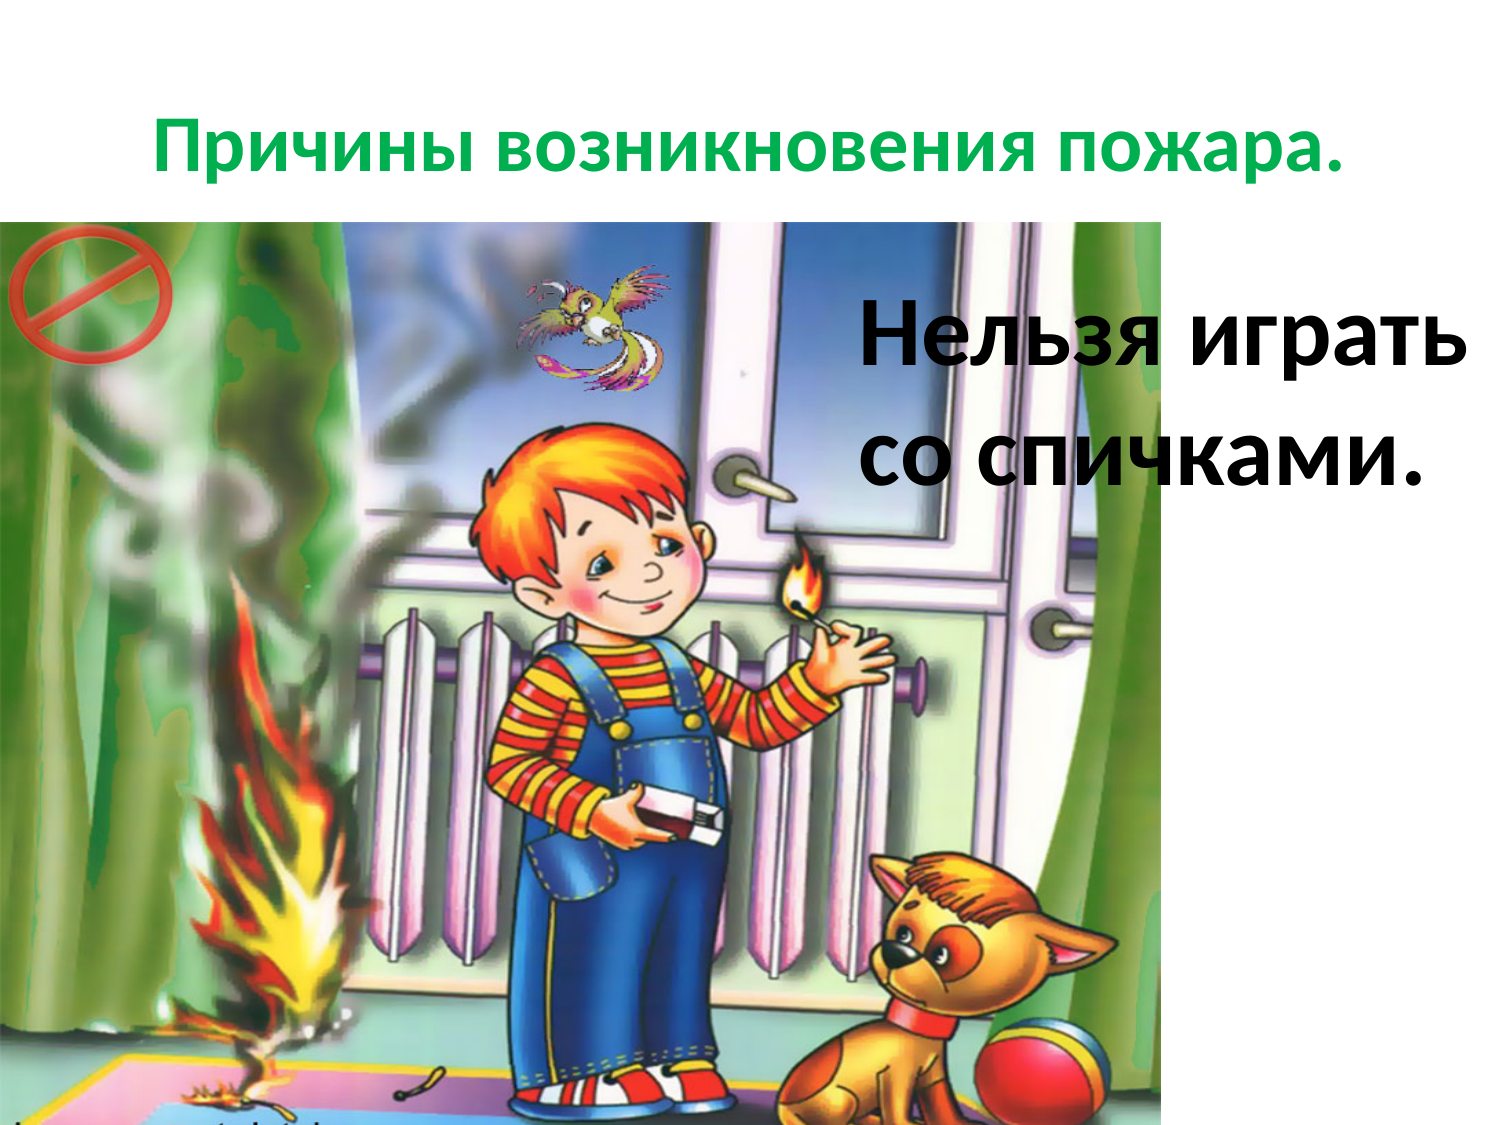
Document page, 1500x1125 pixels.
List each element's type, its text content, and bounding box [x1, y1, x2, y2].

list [0, 222, 1161, 1125]
text_box Нельзя играть со спичками. [1165, 257, 1500, 513]
title Причины возникновения пожара. [75, 45, 1425, 233]
